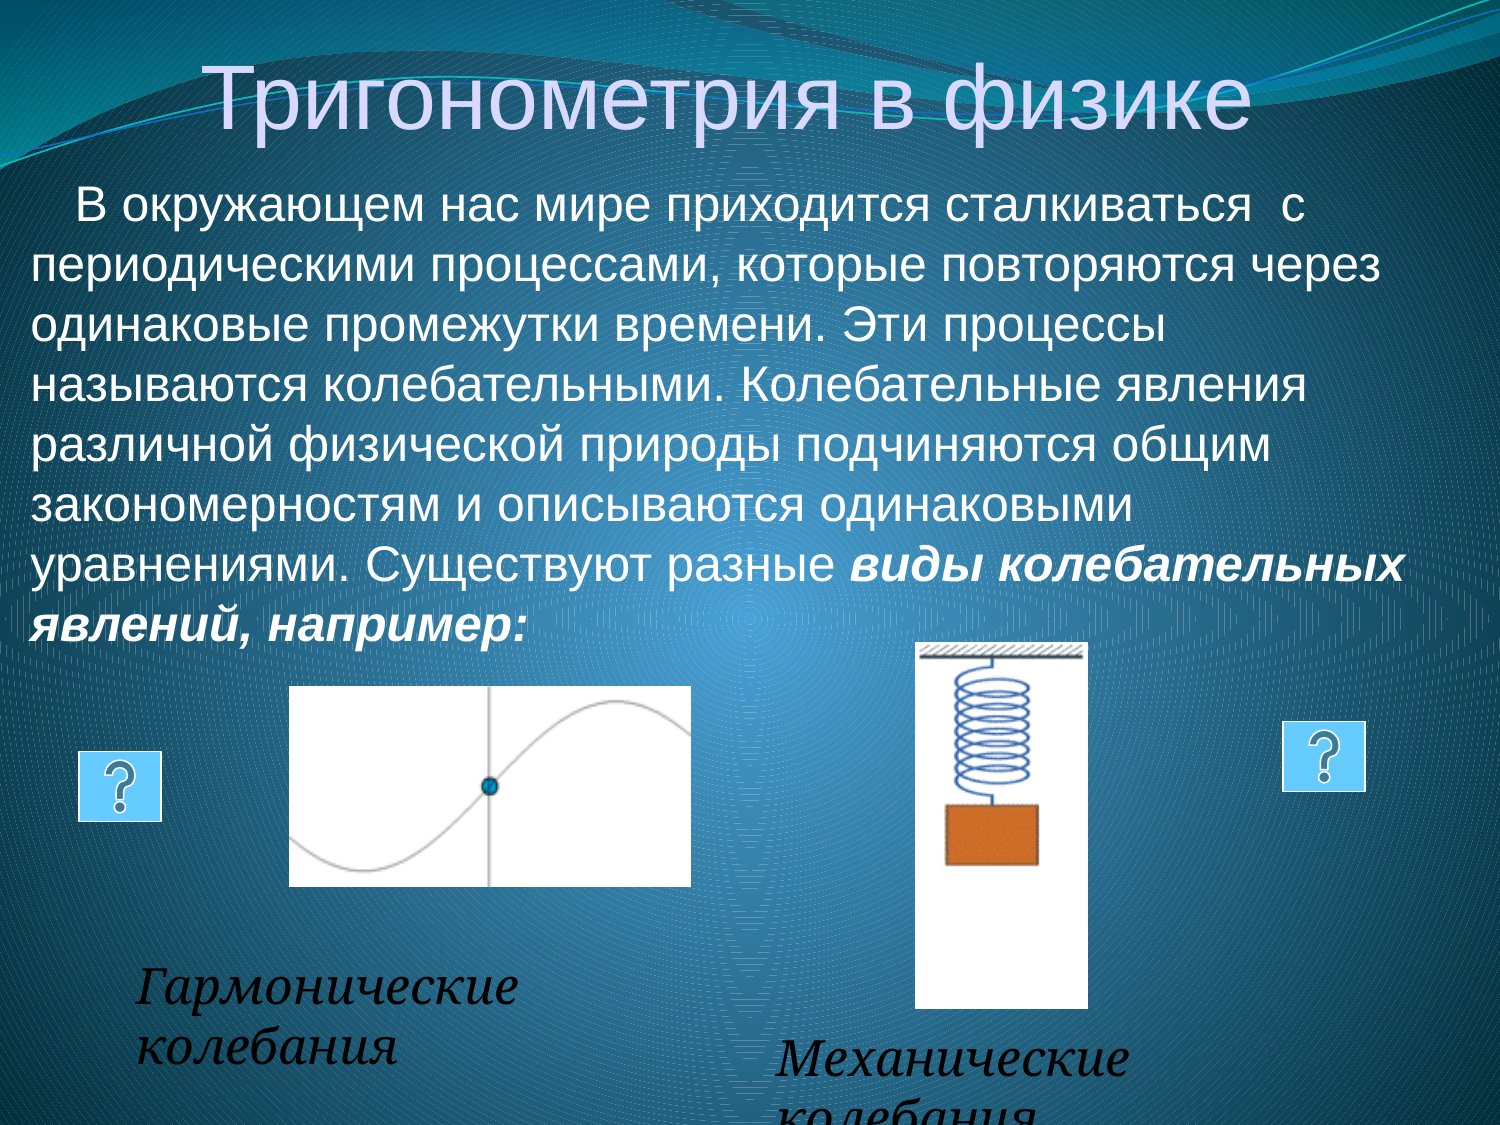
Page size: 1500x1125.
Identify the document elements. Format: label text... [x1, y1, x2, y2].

text_box [1283, 721, 1366, 792]
picture [288, 685, 692, 888]
text_box Тригонометрия в физике [53, 0, 1404, 187]
picture [915, 641, 1088, 1009]
text_box Гармонические колебания [121, 947, 778, 1082]
text_box [78, 751, 161, 822]
text_box Механические колебания [761, 1019, 1418, 1125]
text_box В окружающем нас мире приходится сталкиваться с периодическими процессами, которые повторяются через одинаковые промежутки времени. Эти процессы называются колебательными. Колебательные явления различной физической природы подчиняются общим закономерностям и описываются одинаковыми уравнениями. Существуют разные виды колебательных явлений, например: [0, 163, 1465, 657]
